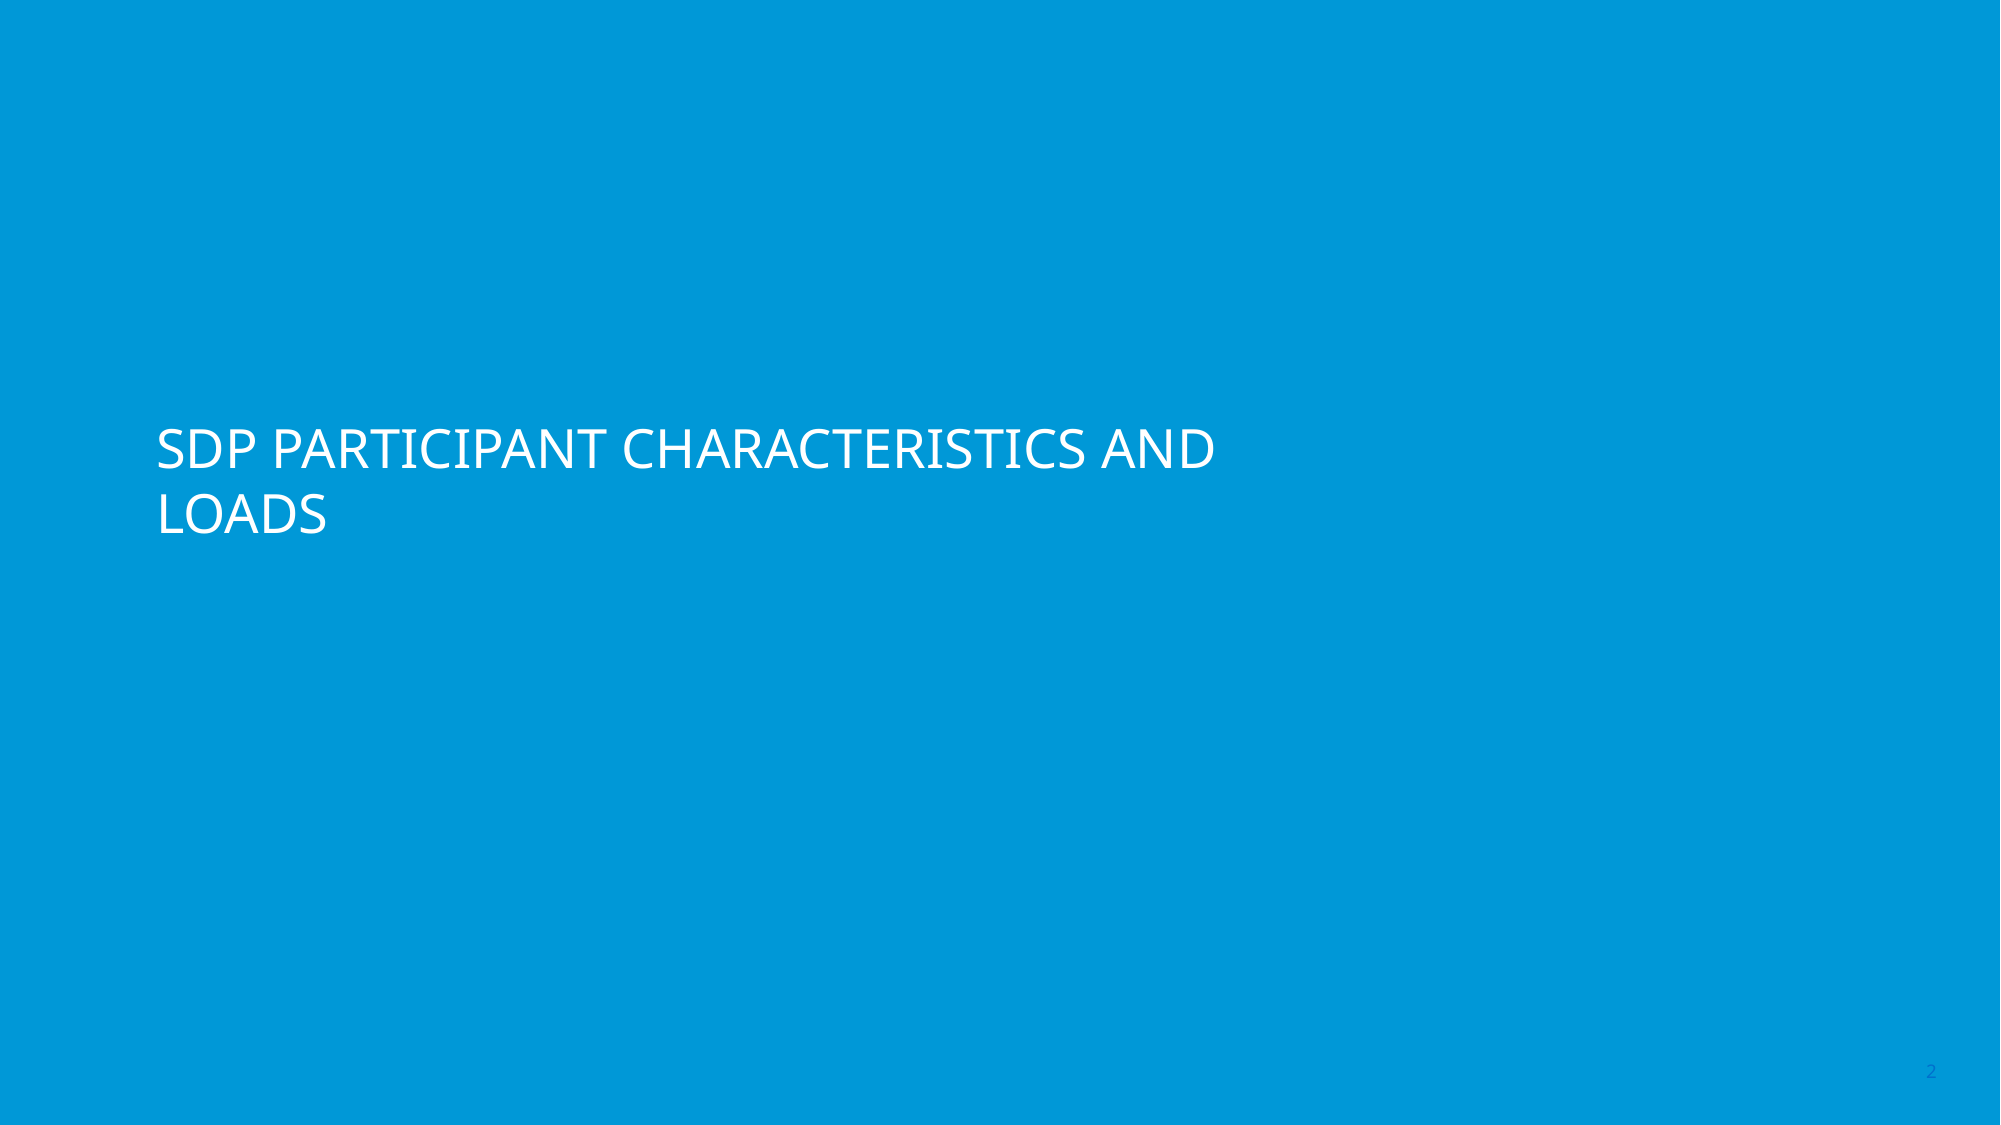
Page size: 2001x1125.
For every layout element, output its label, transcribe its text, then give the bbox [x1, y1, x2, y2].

slide_number 2 [1811, 1042, 1952, 1103]
title SDP Participant Characteristics and Loads [141, 385, 1387, 552]
